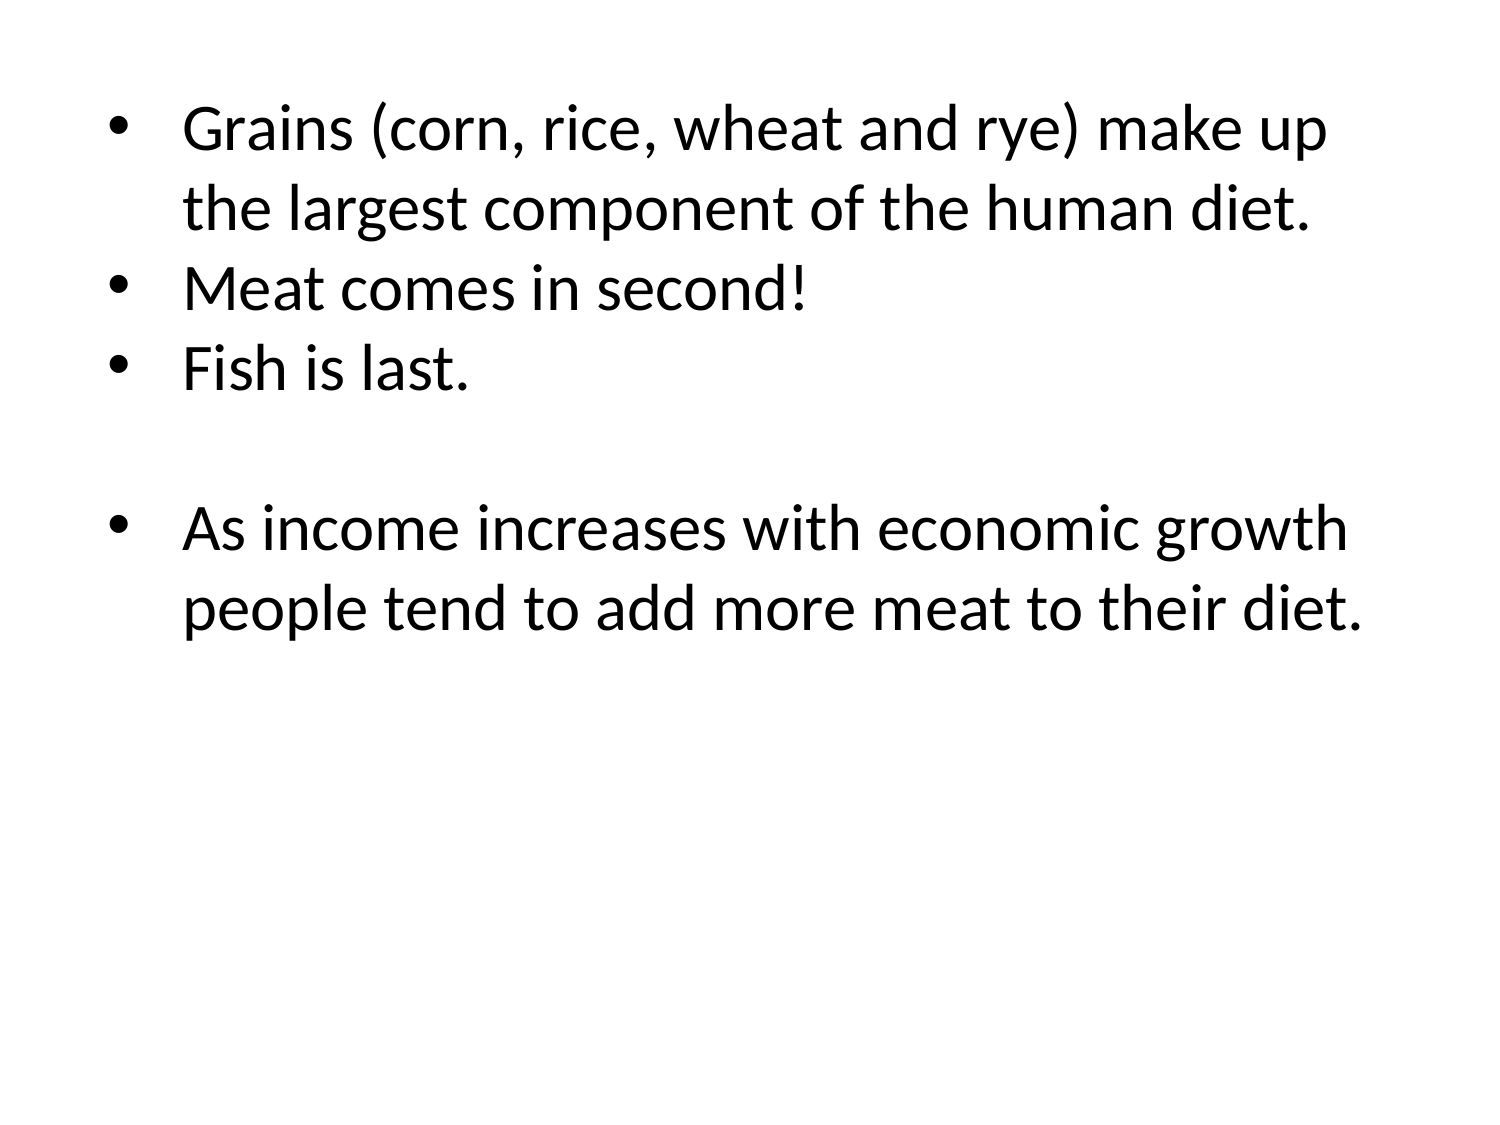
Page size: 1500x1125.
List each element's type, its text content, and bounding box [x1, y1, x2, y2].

text_box Grains (corn, rice, wheat and rye) make up the largest component of the human diet. Meat comes in second! Fish is last. As income increases with economic growth people tend to add more meat to their diet. [92, 76, 1396, 651]
